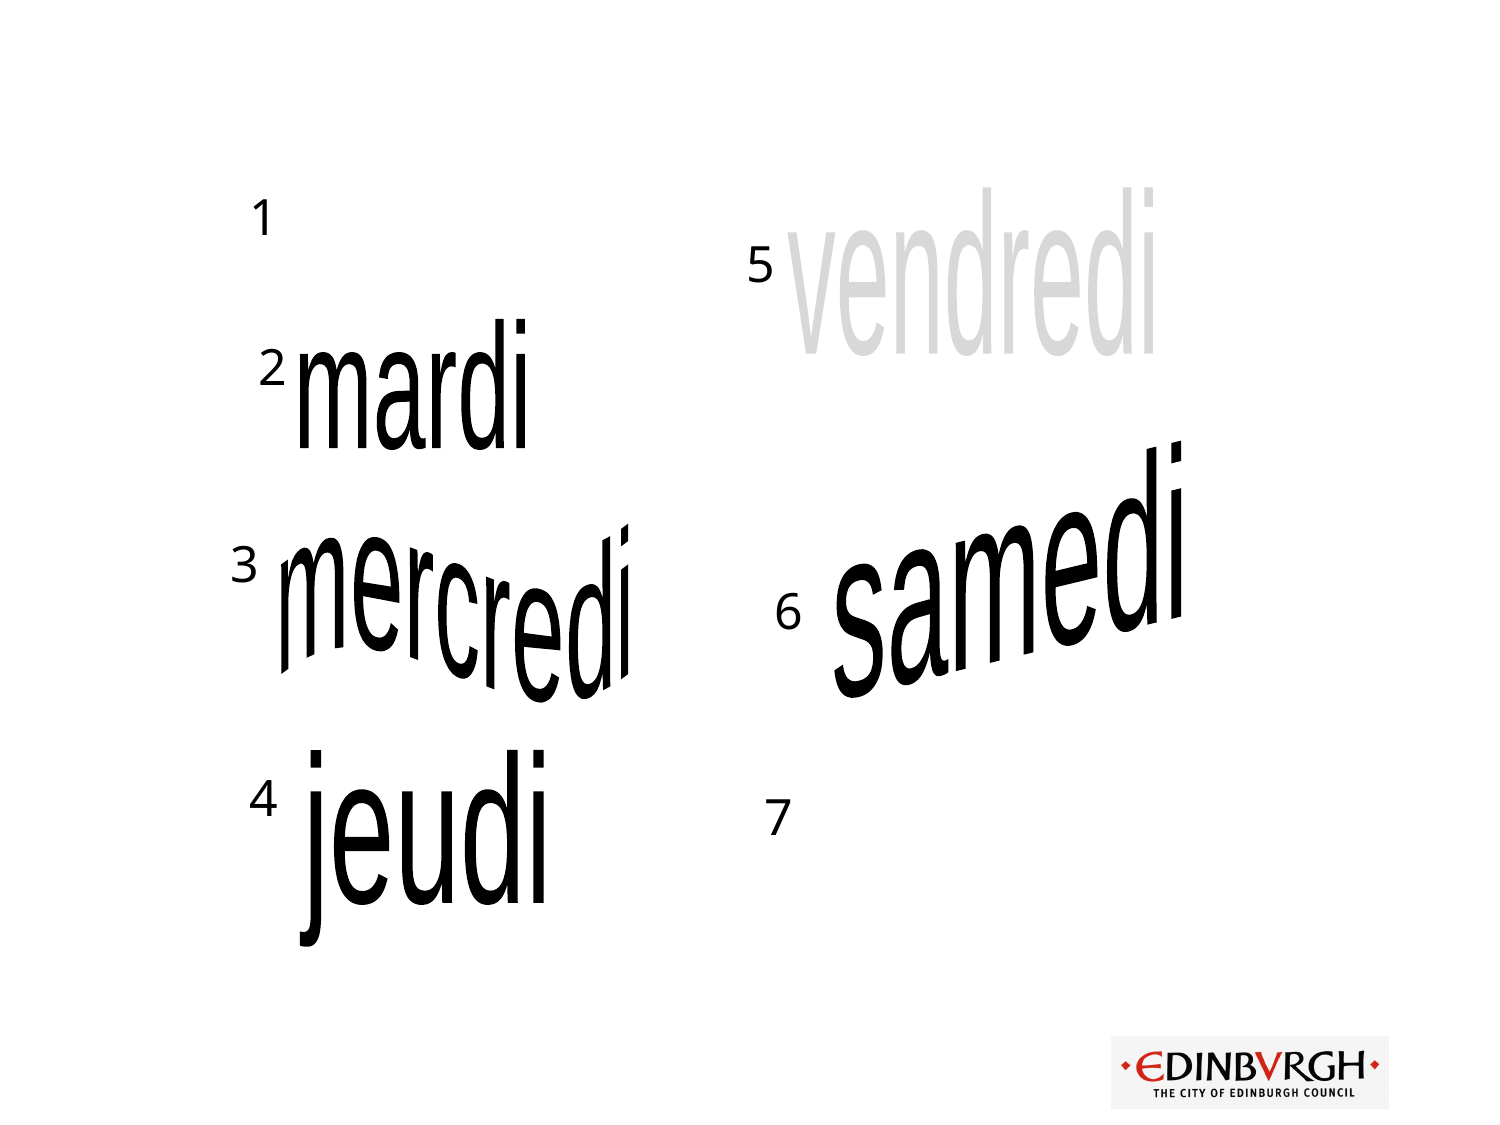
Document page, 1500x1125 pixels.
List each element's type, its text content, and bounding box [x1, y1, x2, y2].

text_box 6 [759, 571, 835, 647]
text_box 3 [215, 524, 263, 600]
text_box 5 [731, 224, 779, 300]
picture [1111, 1036, 1389, 1109]
text_box 7 [749, 778, 797, 853]
text_box 4 [234, 759, 291, 835]
text_box 1 [234, 178, 282, 253]
text_box 2 [243, 328, 310, 403]
